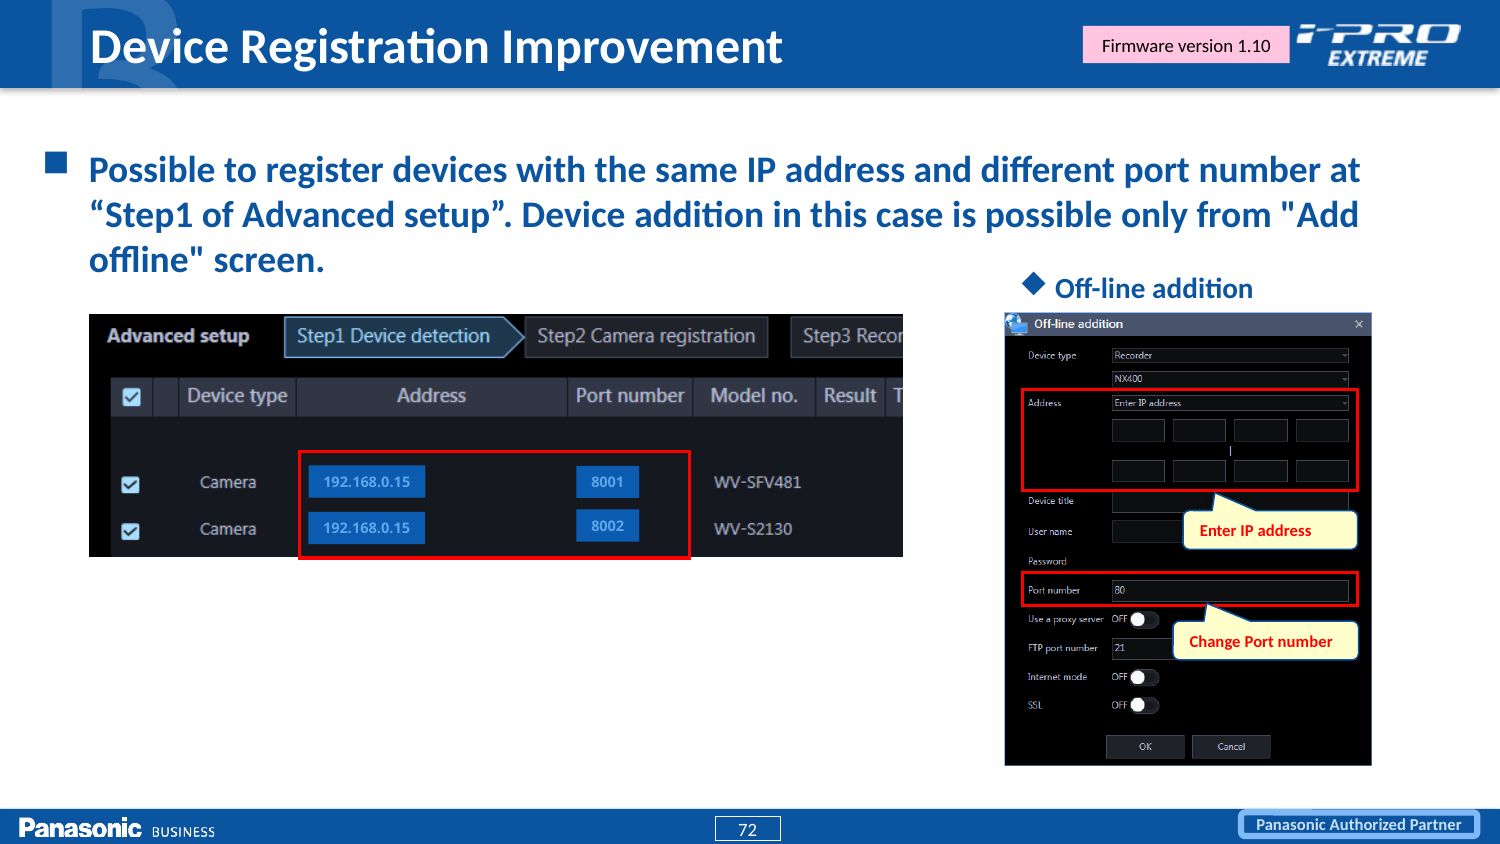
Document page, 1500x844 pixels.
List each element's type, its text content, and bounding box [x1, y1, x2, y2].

picture [88, 314, 903, 557]
text_box Possible to register devices with the same IP address and different port number at “Step1 of Advanced setup”. Device addition in this case is possible only from "Add offline" screen. [27, 137, 1475, 288]
text_box Off-line addition [1004, 262, 1372, 312]
picture [1295, 23, 1461, 66]
text_box Firmware version 1.10 [1082, 25, 1290, 64]
picture [1003, 312, 1372, 766]
text_box Device Registration Improvement [78, 7, 997, 80]
